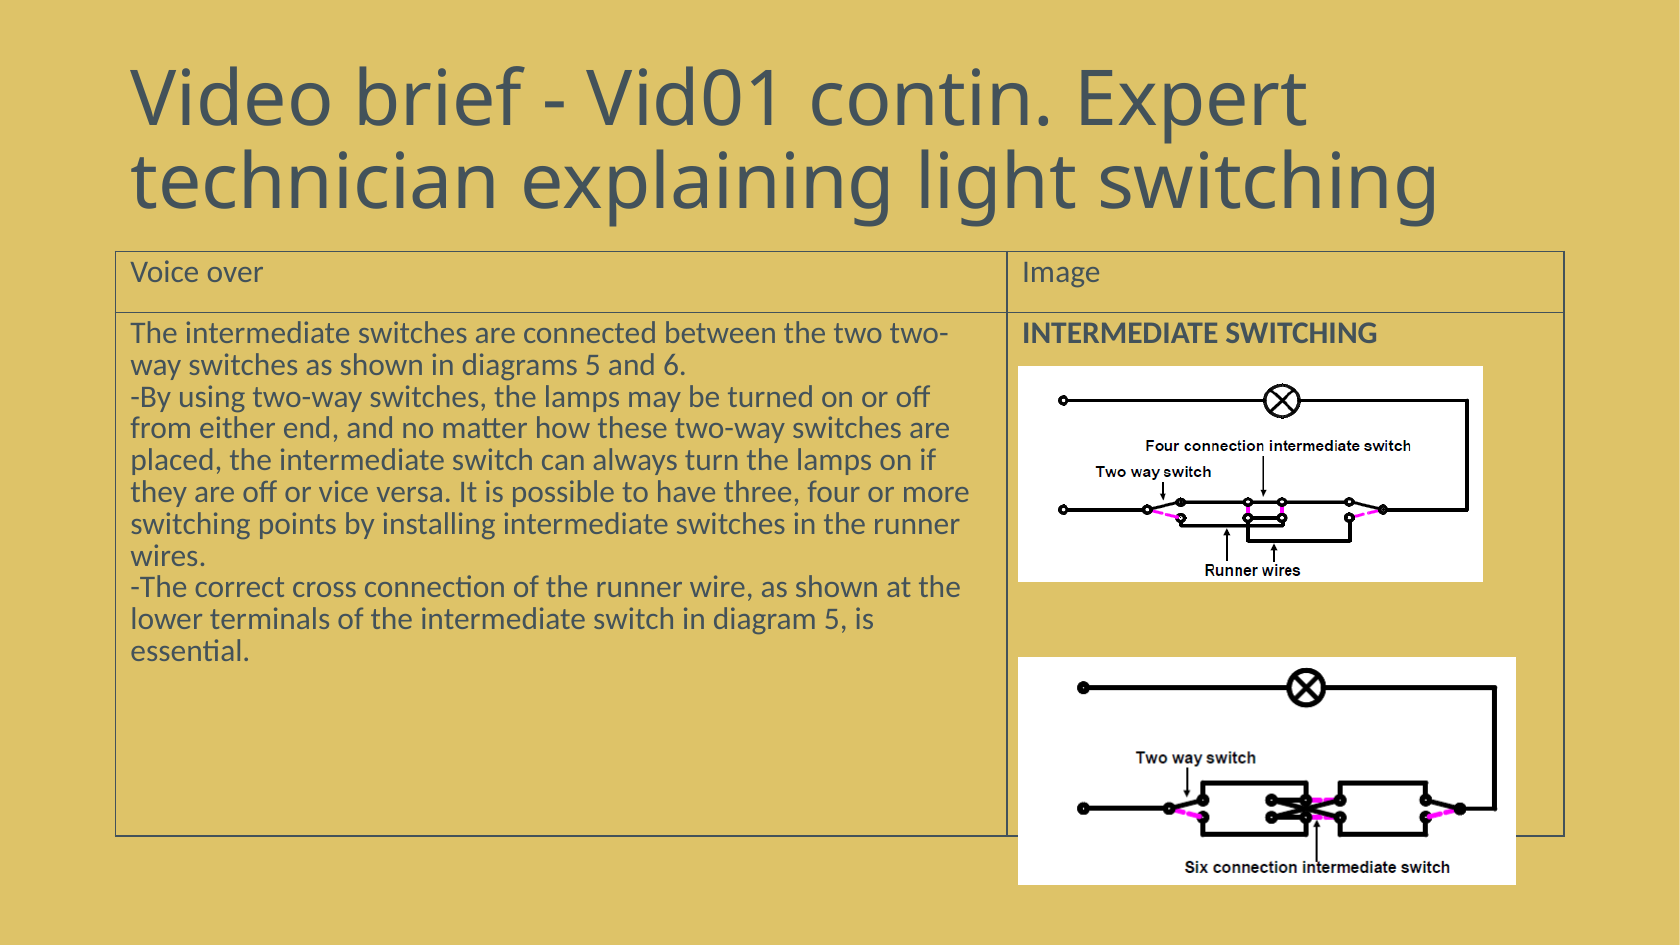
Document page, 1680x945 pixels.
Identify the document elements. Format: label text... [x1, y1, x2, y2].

table_header Image [1008, 252, 1563, 312]
picture [1018, 657, 1516, 885]
table_cell The intermediate switches are connected between the two two-way switches as shown in diagrams 5 and 6. -By using two-way switches, the lamps may be turned on or off from either end, and no matter how these two-way switches are placed, the intermediate switch can always turn the lamps on if they are off or vice versa. It is possible to have three, four or more switching points by installing intermediate switches in the runner wires. -The correct cross connection of the runner wire, as shown at the lower terminals of the intermediate switch in diagram 5, is essential. [116, 313, 1006, 835]
table_cell INTERMEDIATE SWITCHING Circuit Diagram 5 Circuit Diagram 6 [1008, 313, 1563, 835]
picture [1018, 366, 1483, 582]
title Video brief - Vid01 contin. Expert technician explaining light switching [115, 50, 1565, 233]
table_header Voice over [116, 252, 1006, 312]
